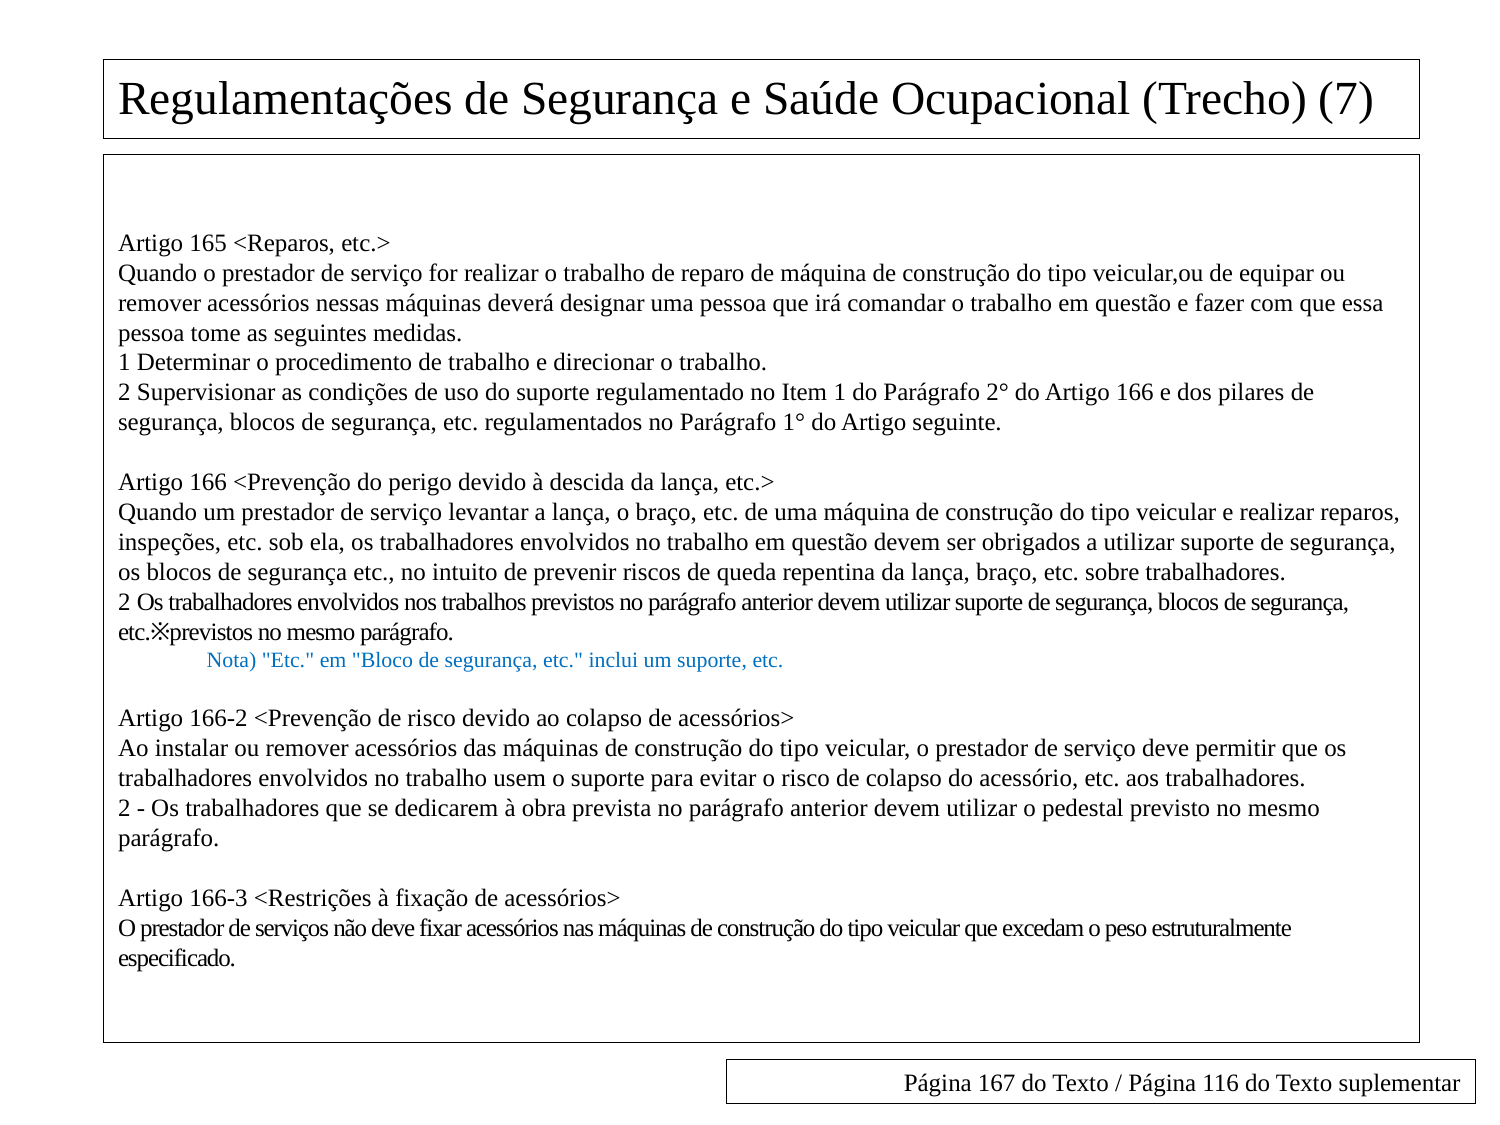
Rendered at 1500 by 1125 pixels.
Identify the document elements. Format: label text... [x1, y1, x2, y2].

text_box Artigo 165 <Reparos, etc.> Quando o prestador de serviço for realizar o trabalho de reparo de máquina de construção do tipo veicular,ou de equipar ou remover acessórios nessas máquinas deverá designar uma pessoa que irá comandar o trabalho em questão e fazer com que essa pessoa tome as seguintes medidas. 1 Determinar o procedimento de trabalho e direcionar o trabalho. 2 Supervisionar as condições de uso do suporte regulamentado no Item 1 do Parágrafo 2° do Artigo 166 e dos pilares de segurança, blocos de segurança, etc. regulamentados no Parágrafo 1° do Artigo seguinte. Artigo 166 <Prevenção do perigo devido à descida da lança, etc.> Quando um prestador de serviço levantar a lança, o braço, etc. de uma máquina de construção do tipo veicular e realizar reparos, inspeções, etc. sob ela, os trabalhadores envolvidos no trabalho em questão devem ser obrigados a utilizar suporte de segurança, os blocos de segurança etc., no intuito de prevenir riscos de queda repentina da lança, braço, etc. sobre trabalhadores. 2 Os trabalhadores envolvidos nos trabalhos previstos no parágrafo anterior devem utilizar suporte de segurança, blocos de segurança, etc.※previstos no mesmo parágrafo. Nota) "Etc." em "Bloco de segurança, etc." inclui um suporte, etc. Artigo 166-2 <Prevenção de risco devido ao colapso de acessórios> Ao instalar ou remover acessórios das máquinas de construção do tipo veicular, o prestador de serviço deve permitir que os trabalhadores envolvidos no trabalho usem o suporte para evitar o risco de colapso do acessório, etc. aos trabalhadores. 2 - Os trabalhadores que se dedicarem à obra prevista no parágrafo anterior devem utilizar o pedestal previsto no mesmo parágrafo. Artigo 166-3 <Restrições à fixação de acessórios> O prestador de serviços não deve fixar acessórios nas máquinas de construção do tipo veicular que excedam o peso estruturalmente especificado. [103, 154, 1420, 1043]
title Regulamentações de Segurança e Saúde Ocupacional (Trecho) (7) [103, 59, 1420, 139]
text_box Página 167 do Texto / Página 116 do Texto suplementar [726, 1059, 1476, 1104]
